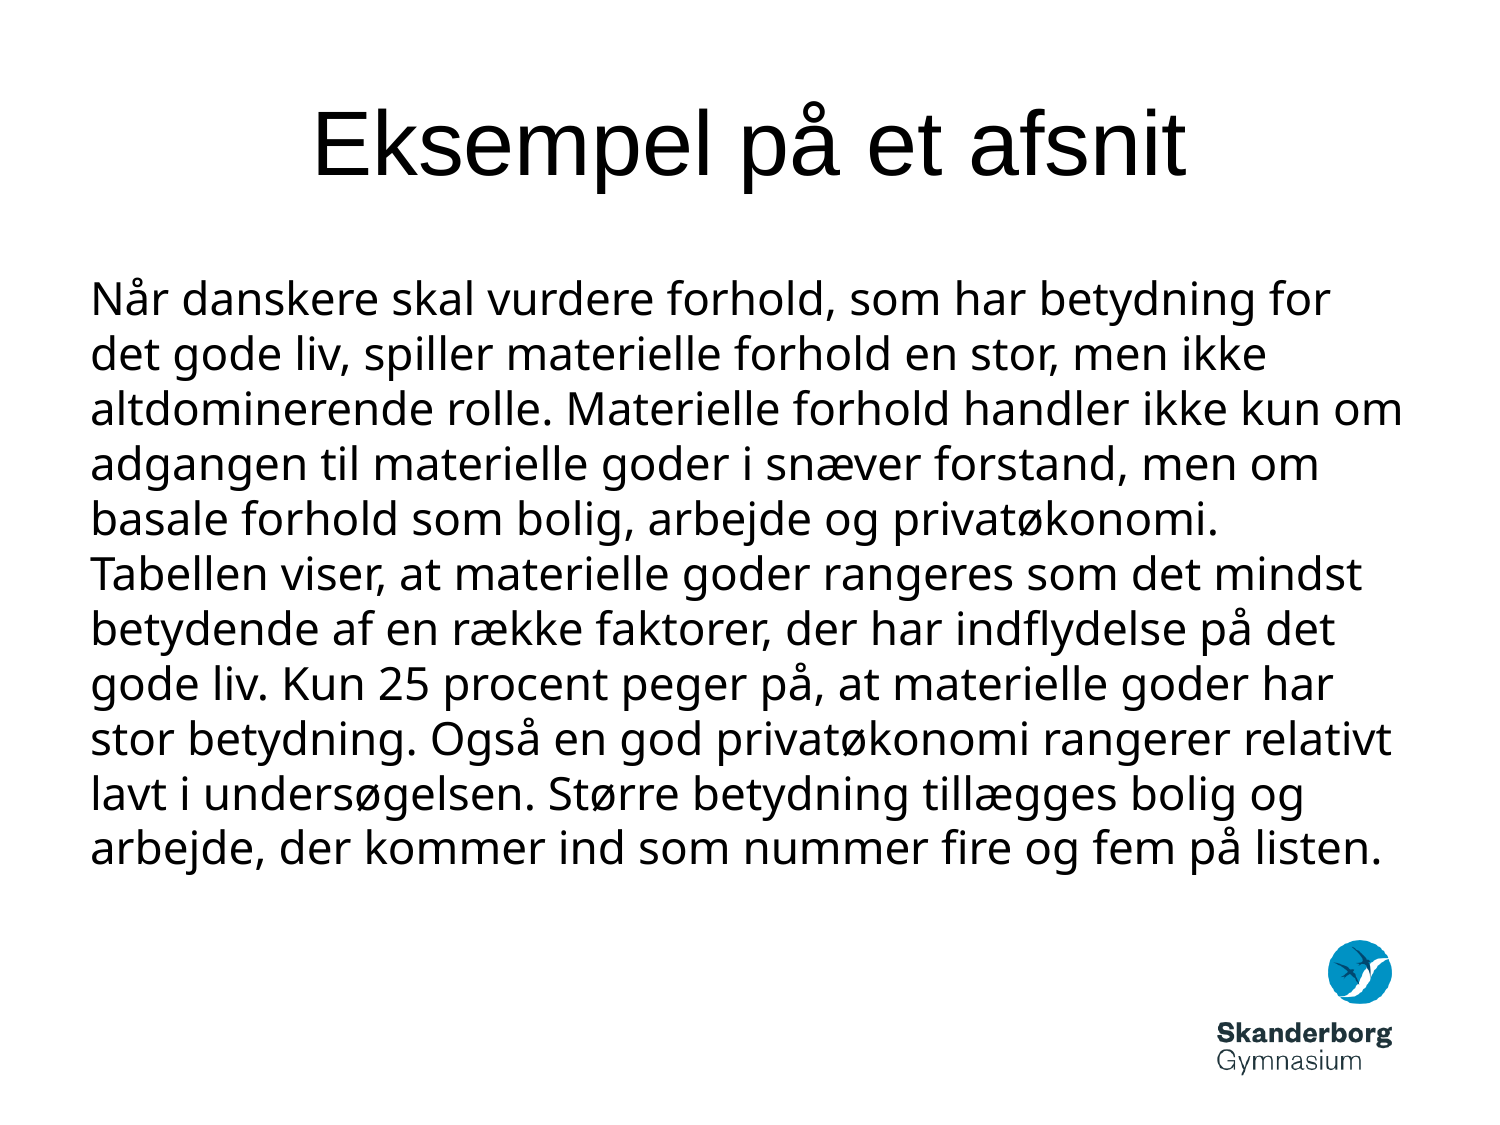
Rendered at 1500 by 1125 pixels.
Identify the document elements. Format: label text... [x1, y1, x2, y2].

picture [1186, 928, 1440, 1091]
title Eksempel på et afsnit [75, 45, 1425, 233]
list Når danskere skal vurdere forhold, som har betydning for det gode liv, spiller materielle forhold en stor, men ikke altdominerende rolle. Materielle forhold handler ikke kun om adgangen til materielle goder i snæver forstand, men om basale forhold som bolig, arbejde og privatøkonomi. Tabellen viser, at materielle goder rangeres som det mindst betydende af en række faktorer, der har indflydelse på det gode liv. Kun 25 procent peger på, at materielle goder har stor betydning. Også en god privatøkonomi rangerer relativt lavt i undersøgelsen. Større betydning tillægges bolig og arbejde, der kommer ind som nummer fire og fem på listen. [75, 262, 1425, 1005]
